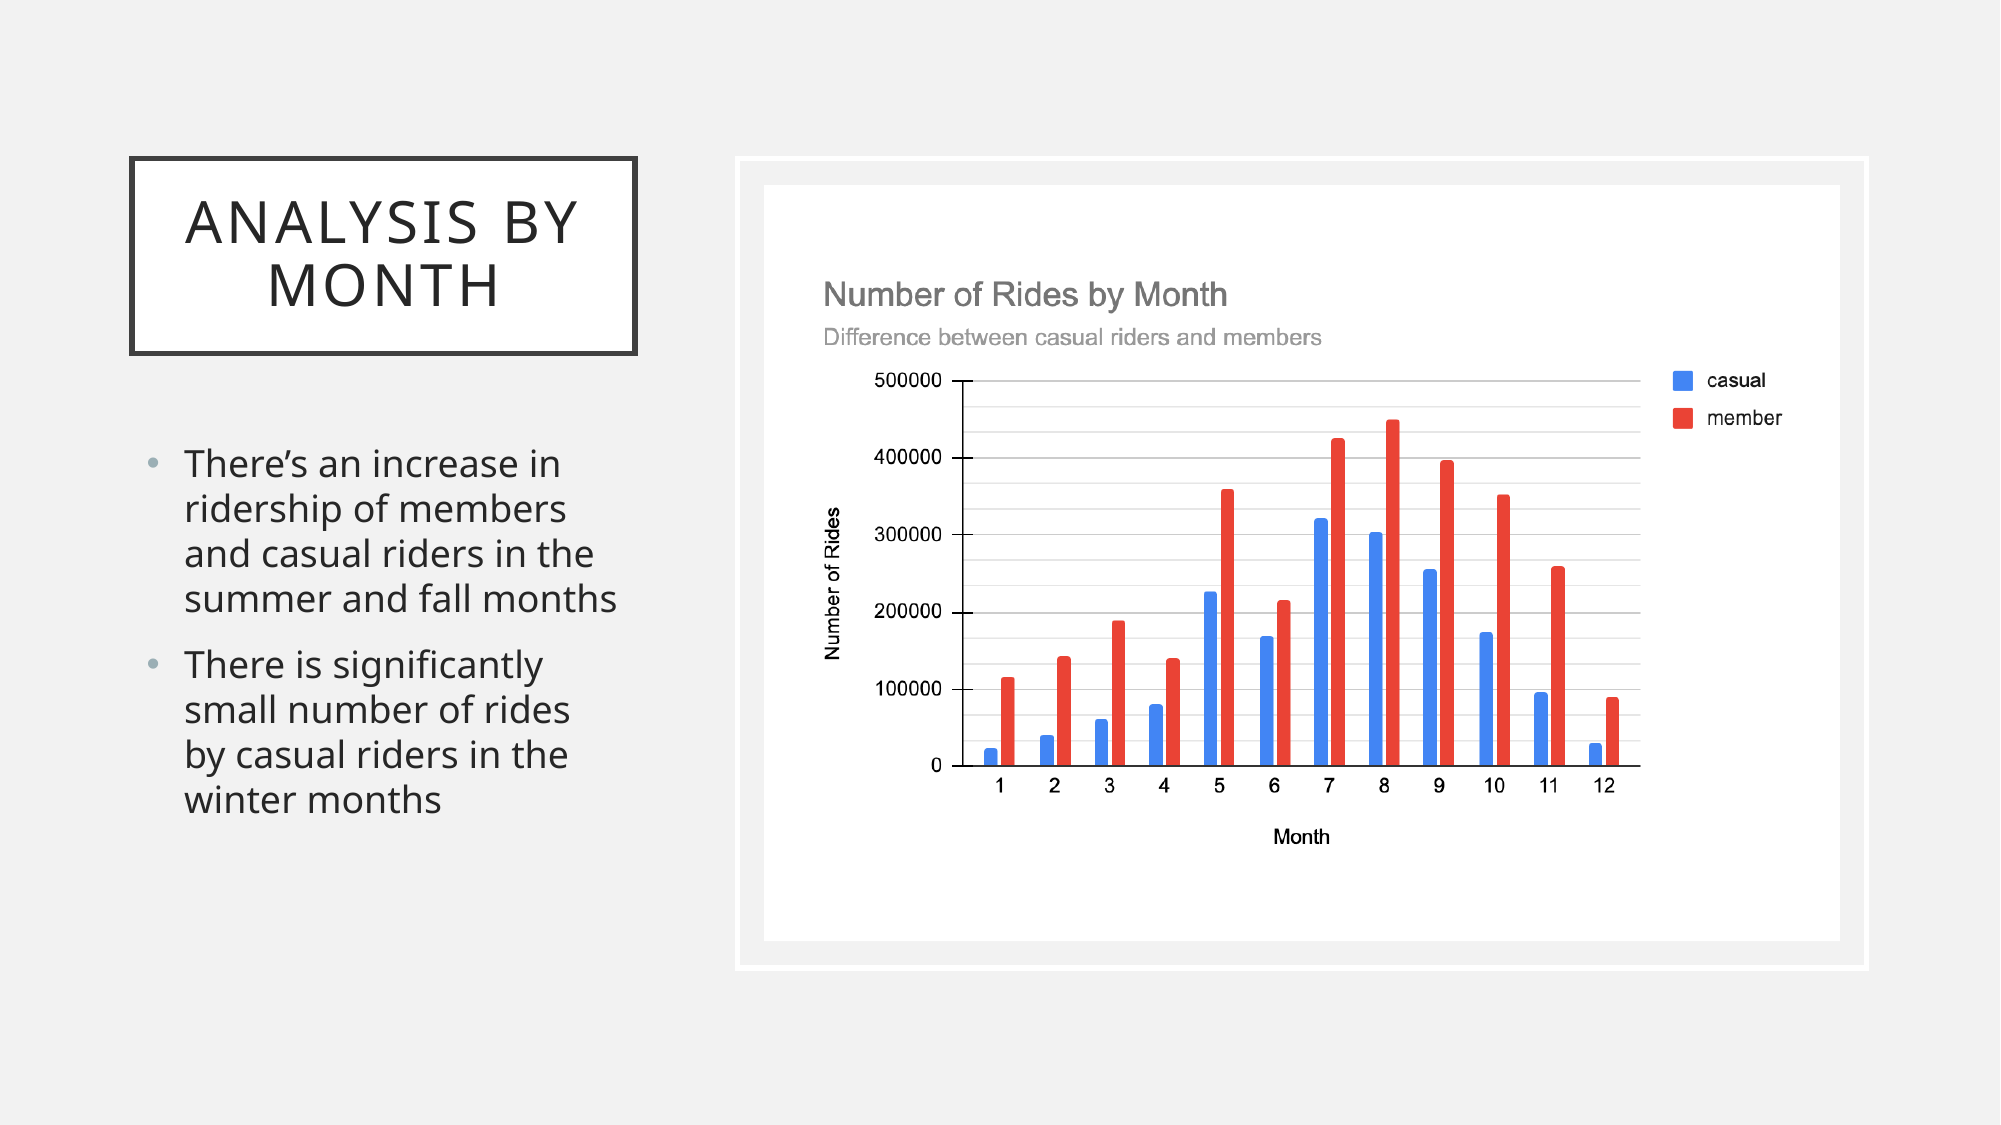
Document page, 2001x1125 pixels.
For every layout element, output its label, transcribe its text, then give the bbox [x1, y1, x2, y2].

list There’s an increase in ridership of members and casual riders in the summer and fall months There is significantly small number of rides by casual riders in the winter months [131, 432, 635, 968]
title ANALYSIS by Month [129, 156, 638, 356]
text_box [736, 157, 1868, 969]
text_box [763, 184, 1841, 942]
picture [791, 247, 1813, 879]
